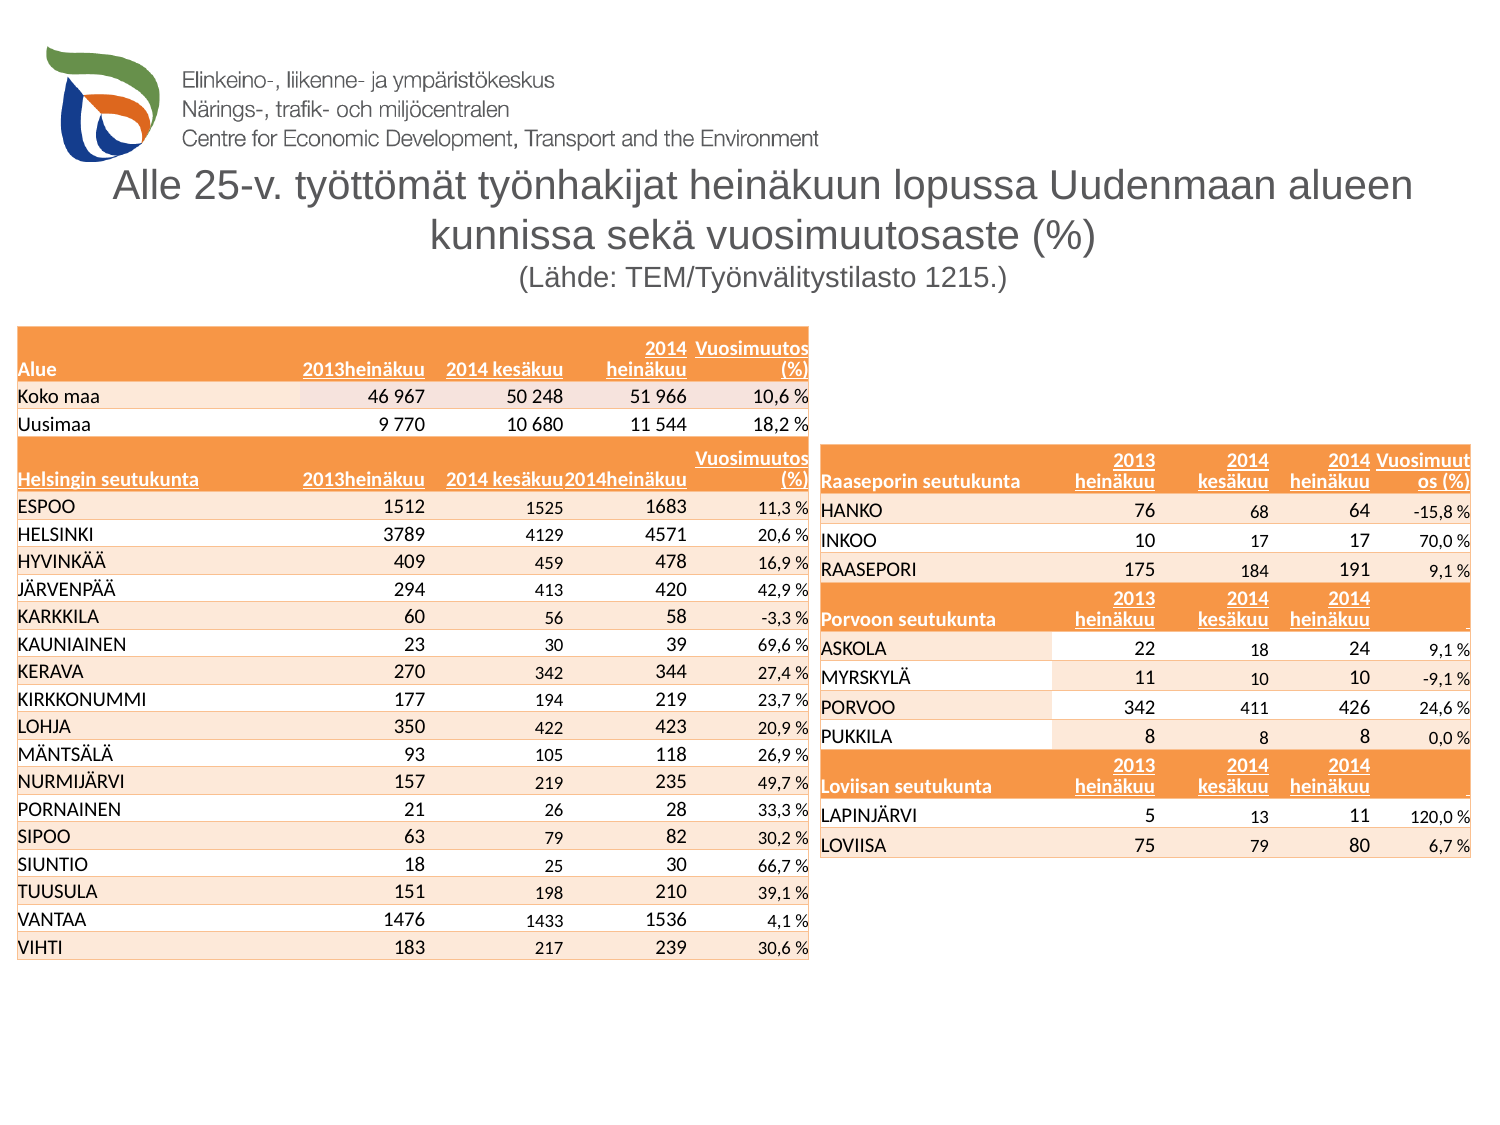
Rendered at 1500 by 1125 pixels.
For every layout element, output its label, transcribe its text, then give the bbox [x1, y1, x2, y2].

table_header 2013heinäkuu [300, 327, 425, 381]
table_cell 23,7 % [687, 685, 808, 711]
table_cell 235 [563, 767, 687, 794]
table_cell 120,0 % [1370, 799, 1470, 827]
table_cell 10 [1052, 524, 1155, 552]
table_cell SIUNTIO [18, 850, 300, 876]
table_cell 151 [300, 877, 425, 904]
table_cell -3,3 % [687, 602, 808, 629]
table_cell 413 [425, 575, 563, 601]
title Alle 25-v. työttömät työnhakijat heinäkuun lopussa Uudenmaan alueen kunnissa sekä vuosimuutosaste (%) (Lähde: TEM/Työnvälitystilasto 1215.) [88, 172, 1439, 279]
table_cell 239 [563, 932, 687, 959]
table_cell Uusimaa [18, 409, 300, 436]
table_cell -9,1 % [1370, 661, 1470, 690]
table_cell LOVIISA [821, 828, 1052, 857]
table_cell PORNAINEN [18, 795, 300, 821]
table_cell 56 [425, 602, 563, 629]
table_cell HANKO [821, 494, 1052, 523]
table_cell 4,1 % [687, 905, 808, 931]
table_cell 11,3 % [687, 492, 808, 519]
table_cell 157 [300, 767, 425, 794]
table_cell 3789 [300, 520, 425, 546]
table_cell PUKKILA [821, 720, 1052, 749]
table_cell [1370, 750, 1470, 798]
table_cell Helsingin seutukunta [18, 437, 300, 491]
table_cell KARKKILA [18, 602, 300, 629]
table_cell 60 [300, 602, 425, 629]
table_cell HYVINKÄÄ [18, 547, 300, 574]
table_cell VANTAA [18, 905, 300, 931]
table_cell 21 [300, 795, 425, 821]
table_cell 350 [300, 712, 425, 739]
table_cell 11 [1269, 799, 1370, 827]
table_cell 82 [563, 822, 687, 849]
table_cell 270 [300, 657, 425, 684]
table_cell 426 [1269, 691, 1370, 719]
table_header Vuosimuutos (%) [1370, 445, 1470, 493]
table_header 2014 heinäkuu [1269, 445, 1370, 493]
table_cell 177 [300, 685, 425, 711]
table_cell 1536 [563, 905, 687, 931]
table_cell 13 [1155, 799, 1269, 827]
table_cell MYRSKYLÄ [821, 661, 1052, 690]
table_cell 1476 [300, 905, 425, 931]
table_cell 17 [1155, 524, 1269, 552]
table_cell 2013heinäkuu [300, 437, 425, 491]
table_cell 49,7 % [687, 767, 808, 794]
table_cell 30 [563, 850, 687, 876]
table_cell 4129 [425, 520, 563, 546]
table_cell 219 [425, 767, 563, 794]
table_cell 217 [425, 932, 563, 959]
table_cell 411 [1155, 691, 1269, 719]
table_cell 46 967 [300, 382, 425, 408]
table_header Vuosimuutos (%) [687, 327, 808, 381]
table_cell 2013 heinäkuu [1052, 750, 1155, 798]
table_cell 422 [425, 712, 563, 739]
table_cell 30 [425, 630, 563, 656]
table_cell 30,2 % [687, 822, 808, 849]
table_cell 51 966 [563, 382, 687, 408]
table_cell 6,7 % [1370, 828, 1470, 857]
table_header 2014 kesäkuu [425, 327, 563, 381]
table_header 2014 kesäkuu [1155, 445, 1269, 493]
table_cell 4571 [563, 520, 687, 546]
table_cell 17 [1269, 524, 1370, 552]
table_cell 30,6 % [687, 932, 808, 959]
table_cell 9,1 % [1370, 632, 1470, 660]
table_cell 11 544 [563, 409, 687, 436]
table_cell TUUSULA [18, 877, 300, 904]
table_header Raaseporin seutukunta [821, 445, 1052, 493]
table_cell 93 [300, 740, 425, 766]
table_cell 8 [1269, 720, 1370, 749]
table_cell 58 [563, 602, 687, 629]
table_cell 20,6 % [687, 520, 808, 546]
table_cell 24,6 % [1370, 691, 1470, 719]
table_cell 1512 [300, 492, 425, 519]
table_cell 18 [300, 850, 425, 876]
table_cell 66,7 % [687, 850, 808, 876]
table_cell 70,0 % [1370, 524, 1470, 552]
table_cell 8 [1052, 720, 1155, 749]
table_cell 16,9 % [687, 547, 808, 574]
table_cell KERAVA [18, 657, 300, 684]
table_cell ASKOLA [821, 632, 1052, 660]
table_header 2014 heinäkuu [563, 327, 687, 381]
table_cell 198 [425, 877, 563, 904]
table_cell MÄNTSÄLÄ [18, 740, 300, 766]
table_cell 2013 heinäkuu [1052, 583, 1155, 631]
table_cell 79 [1155, 828, 1269, 857]
table_cell 478 [563, 547, 687, 574]
table_cell 2014 heinäkuu [1269, 750, 1370, 798]
table_cell 64 [1269, 494, 1370, 523]
table_cell 39,1 % [687, 877, 808, 904]
table_cell 18 [1155, 632, 1269, 660]
table_cell 63 [300, 822, 425, 849]
table_cell 76 [1052, 494, 1155, 523]
table_cell KIRKKONUMMI [18, 685, 300, 711]
table_cell 27,4 % [687, 657, 808, 684]
table_cell 75 [1052, 828, 1155, 857]
table_cell 1683 [563, 492, 687, 519]
table_cell 342 [1052, 691, 1155, 719]
table_cell 1525 [425, 492, 563, 519]
table_cell LAPINJÄRVI [821, 799, 1052, 827]
table_cell 11 [1052, 661, 1155, 690]
table_cell 191 [1269, 553, 1370, 582]
table_cell ESPOO [18, 492, 300, 519]
table_cell 9 770 [300, 409, 425, 436]
table_cell 8 [1155, 720, 1269, 749]
table_cell 28 [563, 795, 687, 821]
table_cell 25 [425, 850, 563, 876]
table_cell 22 [1052, 632, 1155, 660]
table_cell 26,9 % [687, 740, 808, 766]
table_cell INKOO [821, 524, 1052, 552]
table_cell 420 [563, 575, 687, 601]
table_cell 409 [300, 547, 425, 574]
table_cell 33,3 % [687, 795, 808, 821]
table_cell RAASEPORI [821, 553, 1052, 582]
table_cell 68 [1155, 494, 1269, 523]
table_cell 10 [1269, 661, 1370, 690]
table_cell 105 [425, 740, 563, 766]
table_cell 342 [425, 657, 563, 684]
table_cell [1370, 583, 1470, 631]
table_cell NURMIJÄRVI [18, 767, 300, 794]
table_cell 10 [1155, 661, 1269, 690]
table_cell 9,1 % [1370, 553, 1470, 582]
table_cell 459 [425, 547, 563, 574]
table_cell 23 [300, 630, 425, 656]
table_cell 184 [1155, 553, 1269, 582]
table_cell 2014 kesäkuu [1155, 583, 1269, 631]
table_cell 2014 kesäkuu [425, 437, 563, 491]
table_cell 344 [563, 657, 687, 684]
table_cell 10 680 [425, 409, 563, 436]
table_cell Porvoon seutukunta [821, 583, 1052, 631]
table_cell 2014 kesäkuu [1155, 750, 1269, 798]
table_cell 194 [425, 685, 563, 711]
table_cell 423 [563, 712, 687, 739]
table_cell JÄRVENPÄÄ [18, 575, 300, 601]
table_cell 1433 [425, 905, 563, 931]
table_cell 2014 heinäkuu [1269, 583, 1370, 631]
table_cell 5 [1052, 799, 1155, 827]
table_header Alue [18, 327, 300, 381]
table_cell 79 [425, 822, 563, 849]
table_cell 219 [563, 685, 687, 711]
table_cell 24 [1269, 632, 1370, 660]
table_cell 210 [563, 877, 687, 904]
table_cell 175 [1052, 553, 1155, 582]
table_cell 20,9 % [687, 712, 808, 739]
table_cell -15,8 % [1370, 494, 1470, 523]
table_cell 42,9 % [687, 575, 808, 601]
table_cell 2014heinäkuu [563, 437, 687, 491]
table_cell 50 248 [425, 382, 563, 408]
table_cell 183 [300, 932, 425, 959]
table_cell 0,0 % [1370, 720, 1470, 749]
table_cell SIPOO [18, 822, 300, 849]
table_cell Koko maa [18, 382, 300, 408]
table_cell PORVOO [821, 691, 1052, 719]
table_cell HELSINKI [18, 520, 300, 546]
table_cell 69,6 % [687, 630, 808, 656]
table_header 2013 heinäkuu [1052, 445, 1155, 493]
table_cell 294 [300, 575, 425, 601]
table_cell 26 [425, 795, 563, 821]
table_cell Vuosimuutos (%) [687, 437, 808, 491]
table_cell 39 [563, 630, 687, 656]
table_cell 80 [1269, 828, 1370, 857]
table_cell KAUNIAINEN [18, 630, 300, 656]
table_cell 118 [563, 740, 687, 766]
table_cell Loviisan seutukunta [821, 750, 1052, 798]
table_cell 18,2 % [687, 409, 808, 436]
table_cell VIHTI [18, 932, 300, 959]
table_cell LOHJA [18, 712, 300, 739]
table_cell 10,6 % [687, 382, 808, 408]
